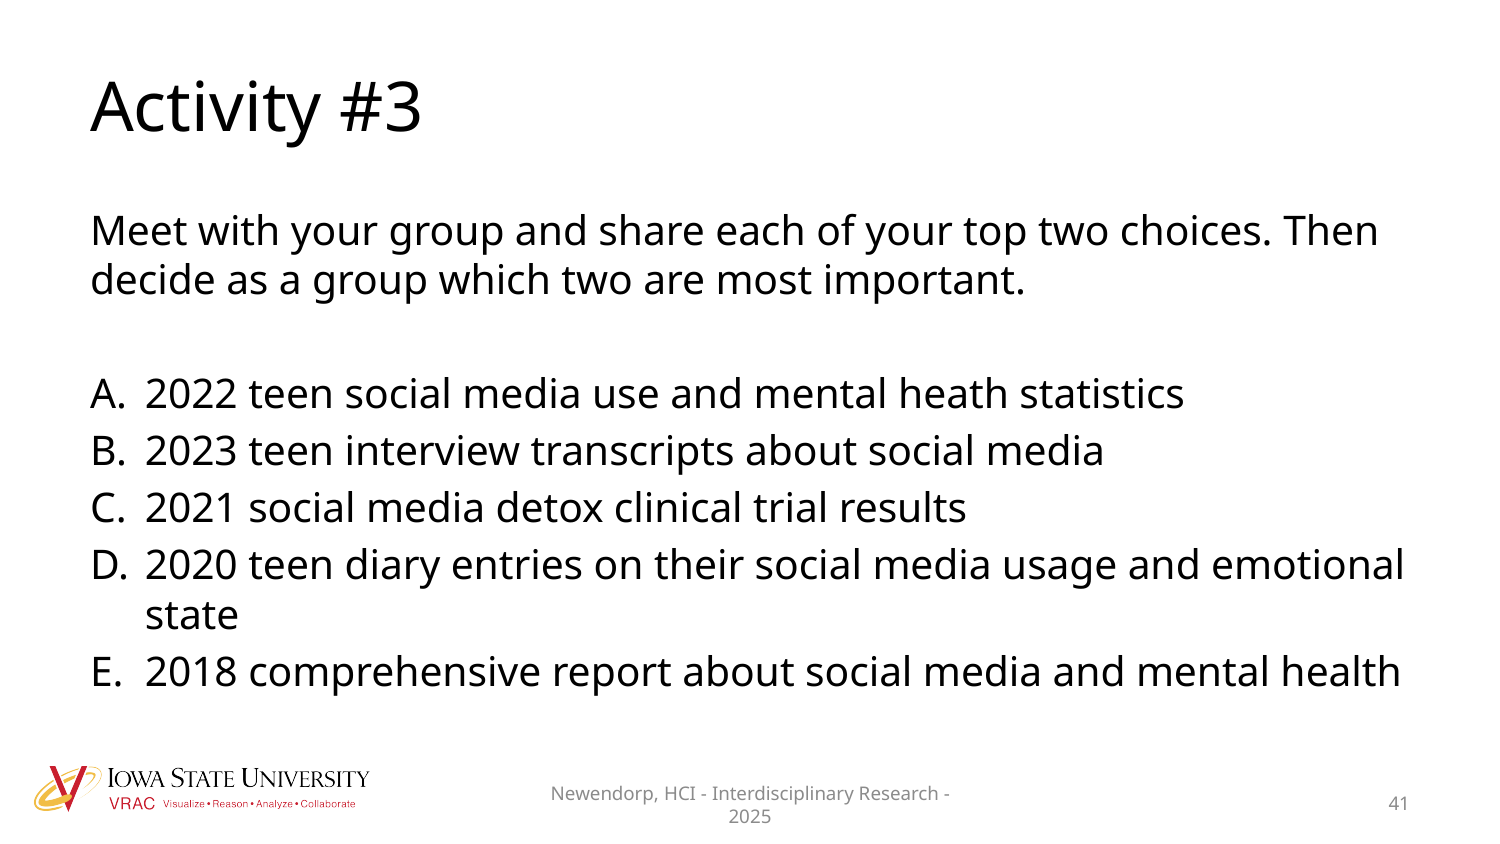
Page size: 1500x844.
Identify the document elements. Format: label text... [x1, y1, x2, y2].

footer Newendorp, HCI - Interdisciplinary Research - 2025 [512, 782, 988, 827]
picture [33, 753, 377, 827]
title Activity #3 [75, 33, 1425, 175]
slide_number 41 [1074, 782, 1425, 827]
list Meet with your group and share each of your top two choices. Then decide as a group which two are most important. 2022 teen social media use and mental heath statistics 2023 teen interview transcripts about social media 2021 social media detox clinical trial results 2020 teen diary entries on their social media usage and emotional state 2018 comprehensive report about social media and mental health [75, 196, 1425, 754]
